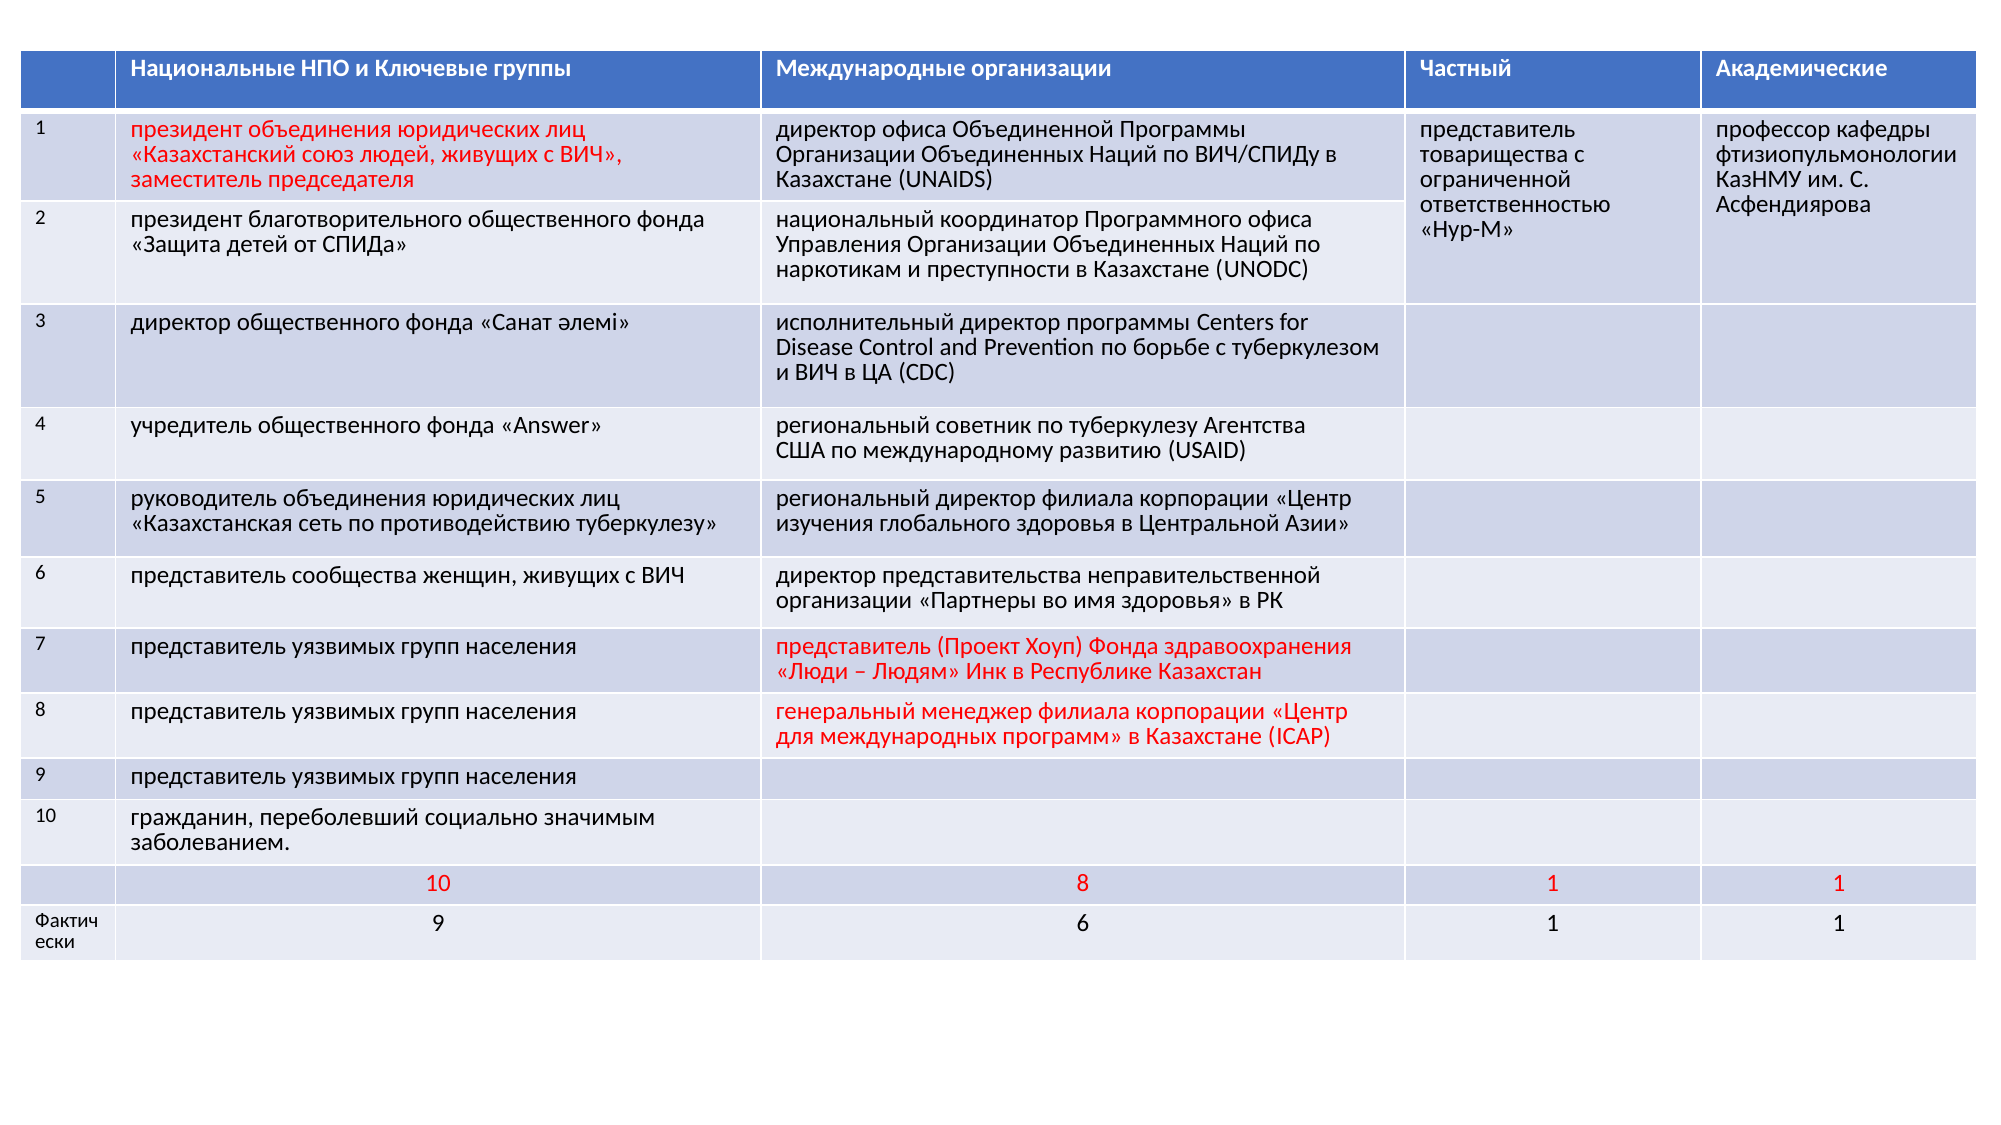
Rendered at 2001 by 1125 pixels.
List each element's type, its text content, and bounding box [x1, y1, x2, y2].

table_cell [1702, 481, 1976, 556]
table_cell [1702, 759, 1976, 799]
table_header Академические [1702, 51, 1976, 108]
table_cell [1702, 800, 1976, 864]
table_cell 4 [21, 408, 115, 479]
table_cell 10 [116, 866, 760, 904]
table_cell руководитель объединения юридических лиц «Казахстанская сеть по противодействию туберкулезу» [116, 481, 760, 556]
table_cell [1406, 558, 1700, 627]
table_cell представитель уязвимых групп населения [116, 759, 760, 799]
table_cell представитель уязвимых групп населения [116, 629, 760, 692]
table_cell 1 [1702, 906, 1976, 960]
table_cell 8 [21, 694, 115, 757]
table_cell президент благотворительного общественного фонда «Защита детей от СПИДа» [116, 202, 760, 303]
table_cell представитель (Проект Хоуп) Фонда здравоохранения «Люди – Людям» Инк в Республике Казахстан [762, 629, 1404, 692]
table_cell генеральный менеджер филиала корпорации «Центр для международных программ» в Казахстане (ICAP) [762, 694, 1404, 757]
table_cell директор представительства неправительственной организации «Партнеры во имя здоровья» в РК [762, 558, 1404, 627]
table_cell президент объединения юридических лиц «Казахстанский союз людей, живущих с ВИЧ», заместитель председателя [116, 114, 760, 200]
table_cell [1702, 694, 1976, 757]
table_cell региональный советник по туберкулезу Агентства США по международному развитию (USAID) [762, 408, 1404, 479]
table_cell [1406, 408, 1700, 479]
table_header Международные организации [762, 51, 1404, 108]
table_cell 3 [21, 305, 115, 407]
table_cell директор офиса Объединенной Программы Организации Объединенных Наций по ВИЧ/СПИДу в Казахстане (UNAIDS) [762, 114, 1404, 200]
table_cell 9 [21, 759, 115, 799]
table_cell профессор кафедры фтизиопульмонологии КазНМУ им. С. Асфендиярова [1702, 114, 1976, 303]
table_cell 7 [21, 629, 115, 692]
table_header [21, 51, 115, 108]
table_cell учредитель общественного фонда «Answer» [116, 408, 760, 479]
table_cell [1702, 629, 1976, 692]
table_cell национальный координатор Программного офиса Управления Организации Объединенных Наций по наркотикам и преступности в Казахстане (UNODC) [762, 202, 1404, 303]
table_cell [1702, 408, 1976, 479]
table_cell [1702, 558, 1976, 627]
table_cell 6 [21, 558, 115, 627]
table_cell 1 [1406, 906, 1700, 960]
table_cell 5 [21, 481, 115, 556]
table_cell [1406, 800, 1700, 864]
table_header Национальные НПО и Ключевые группы [116, 51, 760, 108]
table_cell 1 [21, 114, 115, 200]
table_cell [21, 866, 115, 904]
table_cell [1406, 629, 1700, 692]
table_cell [762, 800, 1404, 864]
table_cell Фактически [21, 906, 115, 960]
table_cell [762, 759, 1404, 799]
table_cell 10 [21, 800, 115, 864]
table_cell региональный директор филиала корпорации «Центр изучения глобального здоровья в Центральной Азии» [762, 481, 1404, 556]
table_cell [1406, 759, 1700, 799]
table_cell 6 [762, 906, 1404, 960]
table_cell 1 [1406, 866, 1700, 904]
table_cell [1406, 305, 1700, 407]
table_cell [1406, 694, 1700, 757]
table_cell [1406, 481, 1700, 556]
table_cell директор общественного фонда «Санат әлемі» [116, 305, 760, 407]
table_header Частный [1406, 51, 1700, 108]
table_cell гражданин, переболевший социально значимым заболеванием. [116, 800, 760, 864]
table_cell представитель сообщества женщин, живущих с ВИЧ [116, 558, 760, 627]
table_cell 1 [1702, 866, 1976, 904]
table_cell 8 [762, 866, 1404, 904]
table_cell исполнительный директор программы Centers for Disease Control and Prevention по борьбе с туберкулезом и ВИЧ в ЦА (CDC) [762, 305, 1404, 407]
table_cell [1702, 305, 1976, 407]
table_cell 2 [21, 202, 115, 303]
table_cell представитель товарищества с ограниченной ответственностью «Нур-М» [1406, 114, 1700, 303]
table_cell представитель уязвимых групп населения [116, 694, 760, 757]
table_cell 9 [116, 906, 760, 960]
